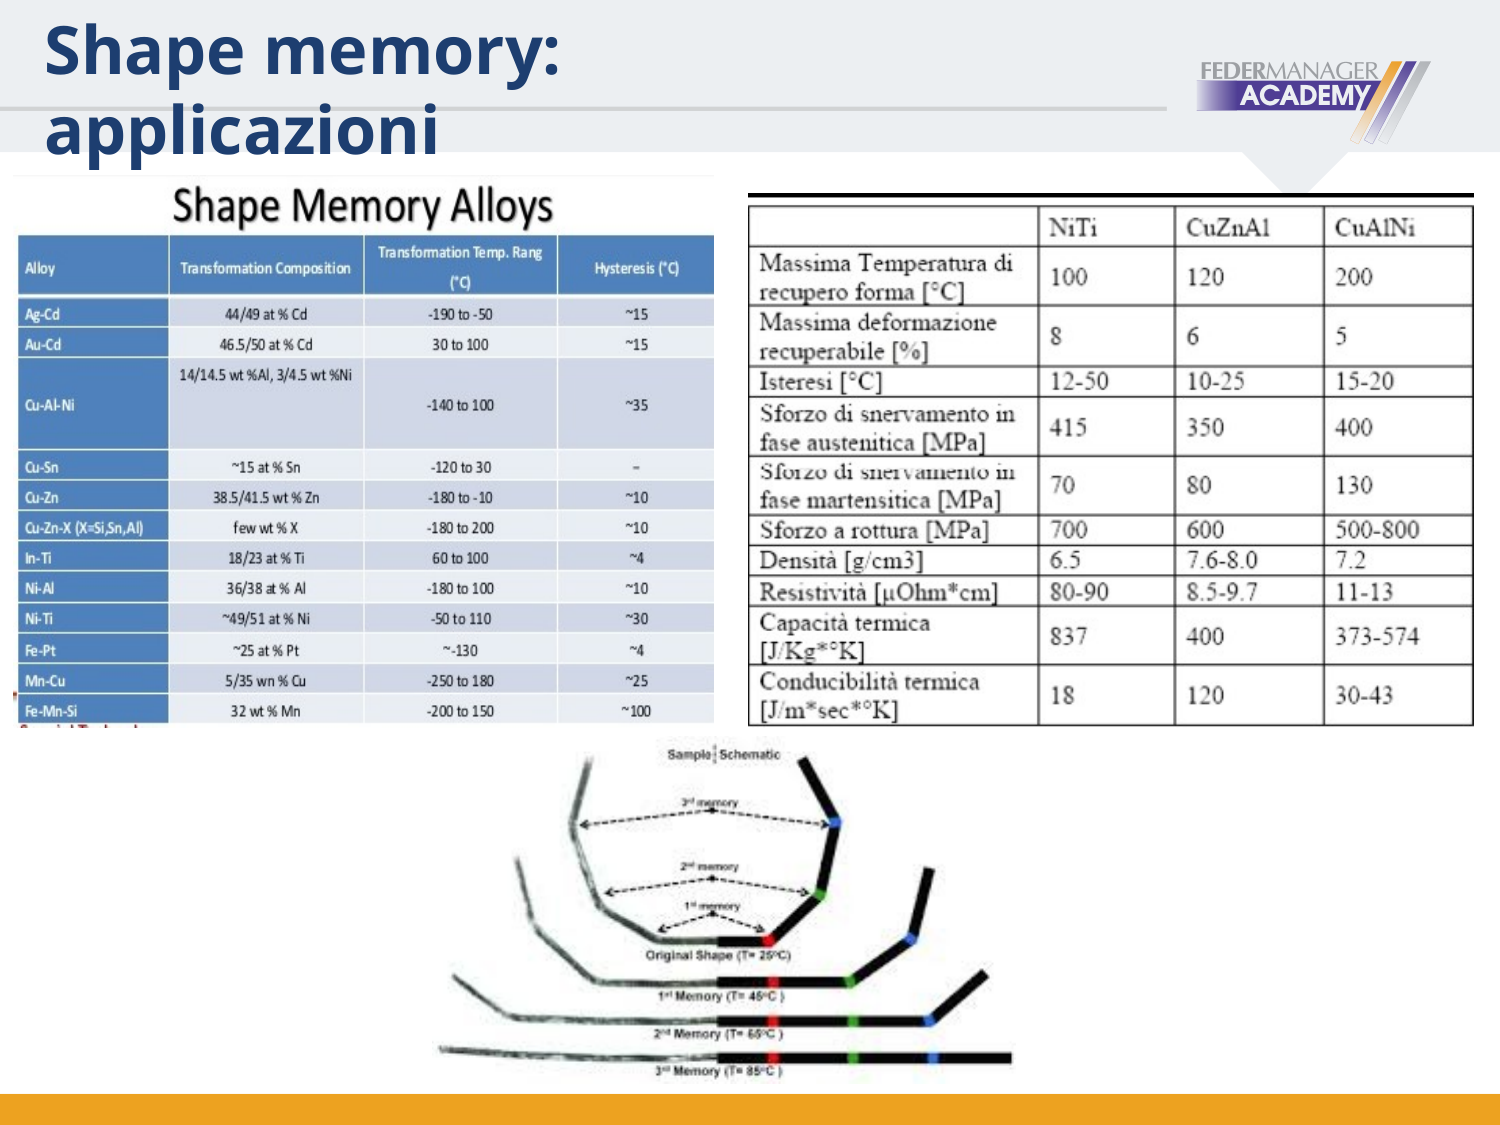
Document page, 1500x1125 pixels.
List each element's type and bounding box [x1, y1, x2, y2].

text_box [13, 175, 1475, 1084]
picture [0, 0, 1500, 1125]
